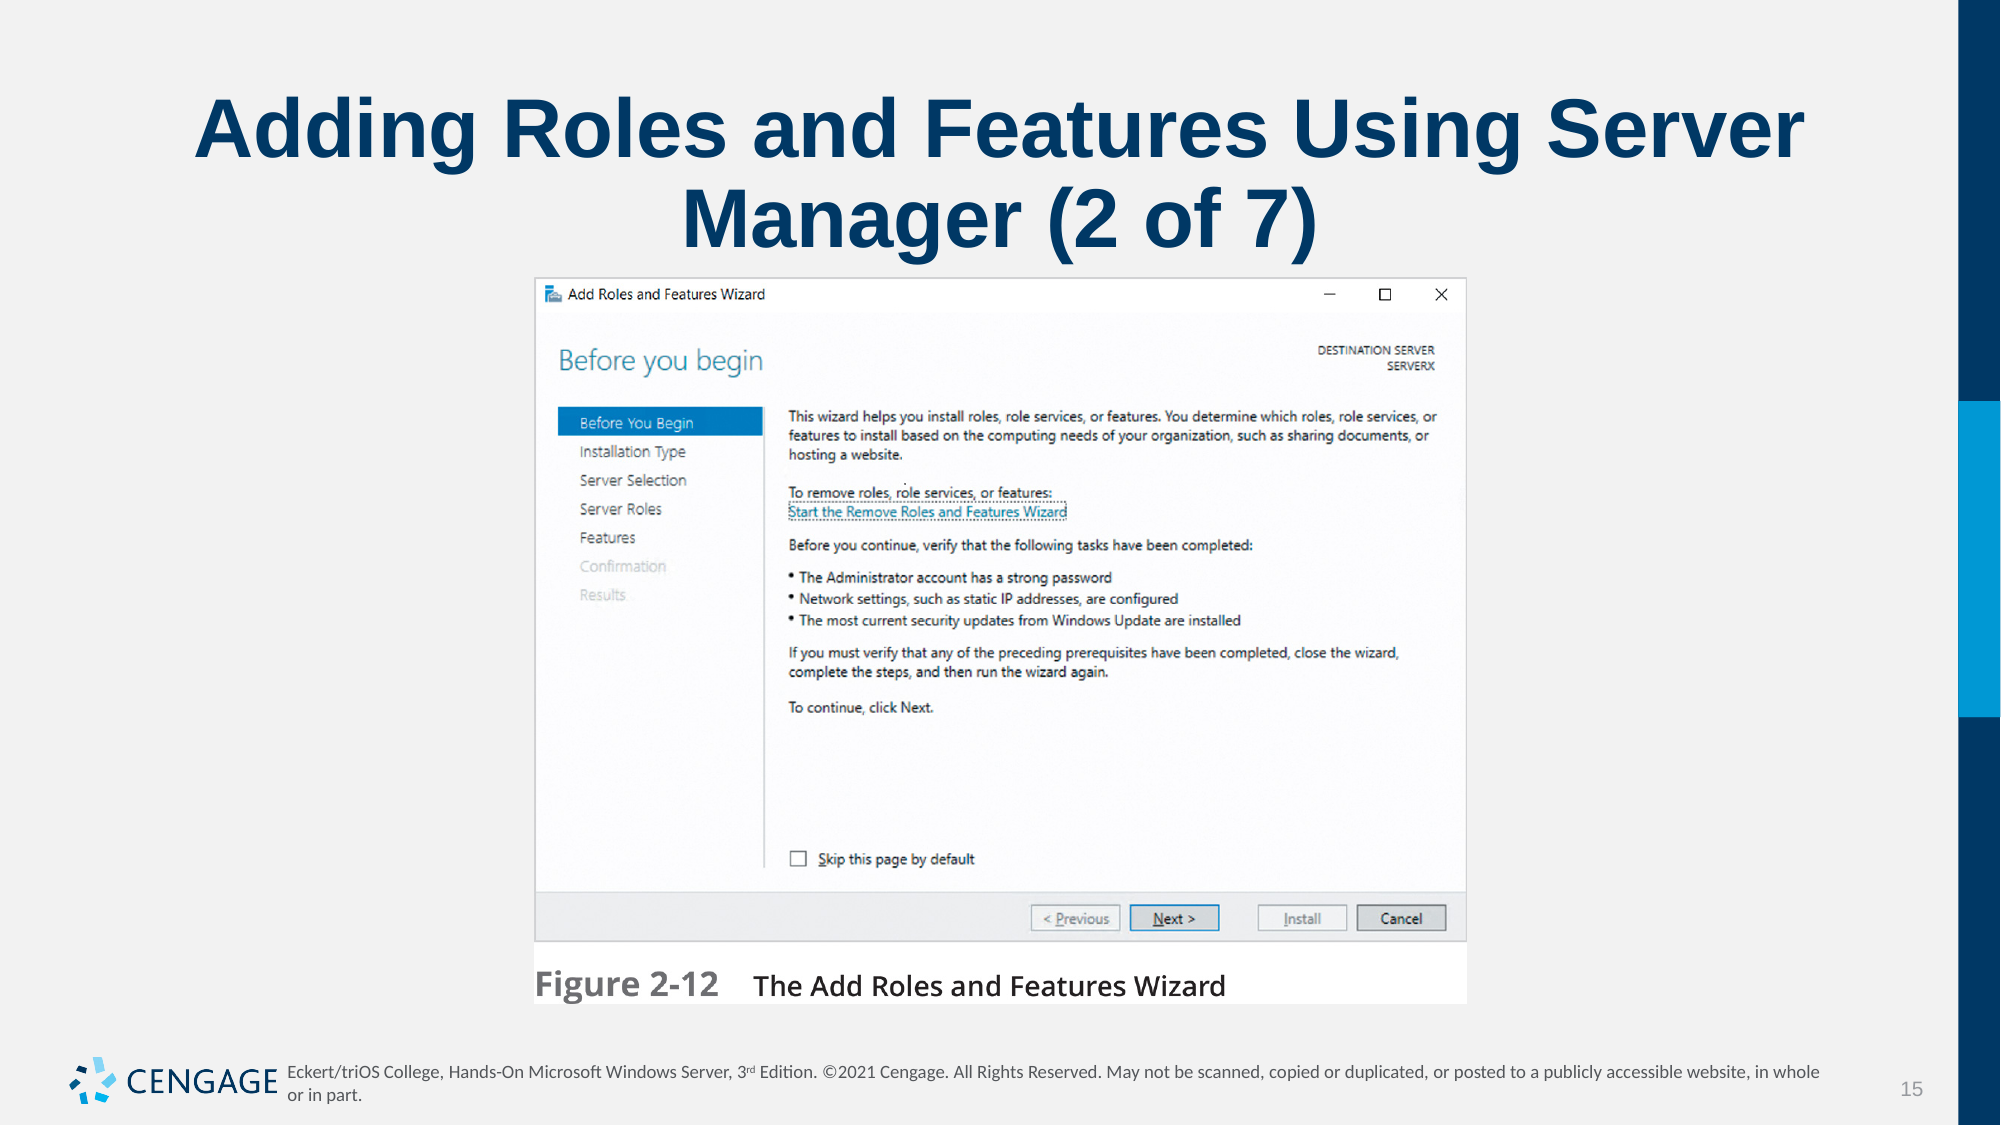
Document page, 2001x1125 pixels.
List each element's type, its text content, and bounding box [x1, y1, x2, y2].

picture [69, 1057, 277, 1104]
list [534, 277, 1467, 1004]
title Adding Roles and Features Using Server Manager (2 of 7) [78, 77, 1923, 278]
